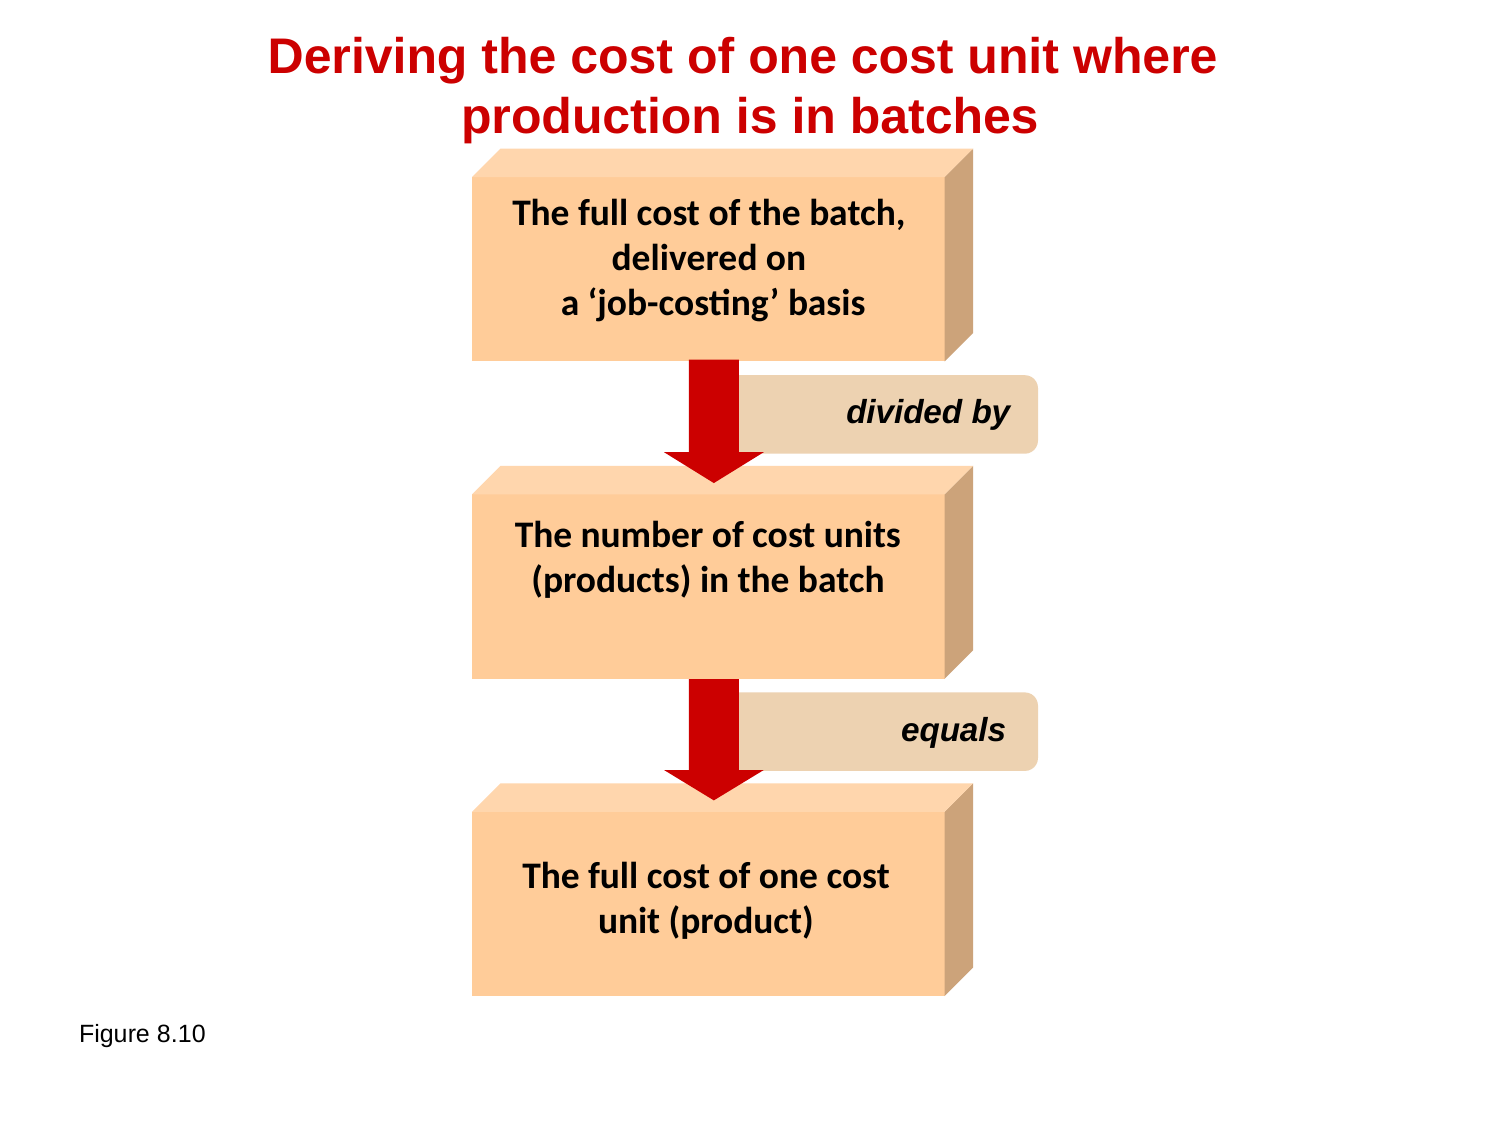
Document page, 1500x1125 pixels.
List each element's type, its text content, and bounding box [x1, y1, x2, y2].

text_box Figure 8.10 [64, 997, 1477, 1057]
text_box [461, 148, 1039, 997]
text_box Deriving the cost of one cost unit where production is in batches [82, 16, 1418, 152]
